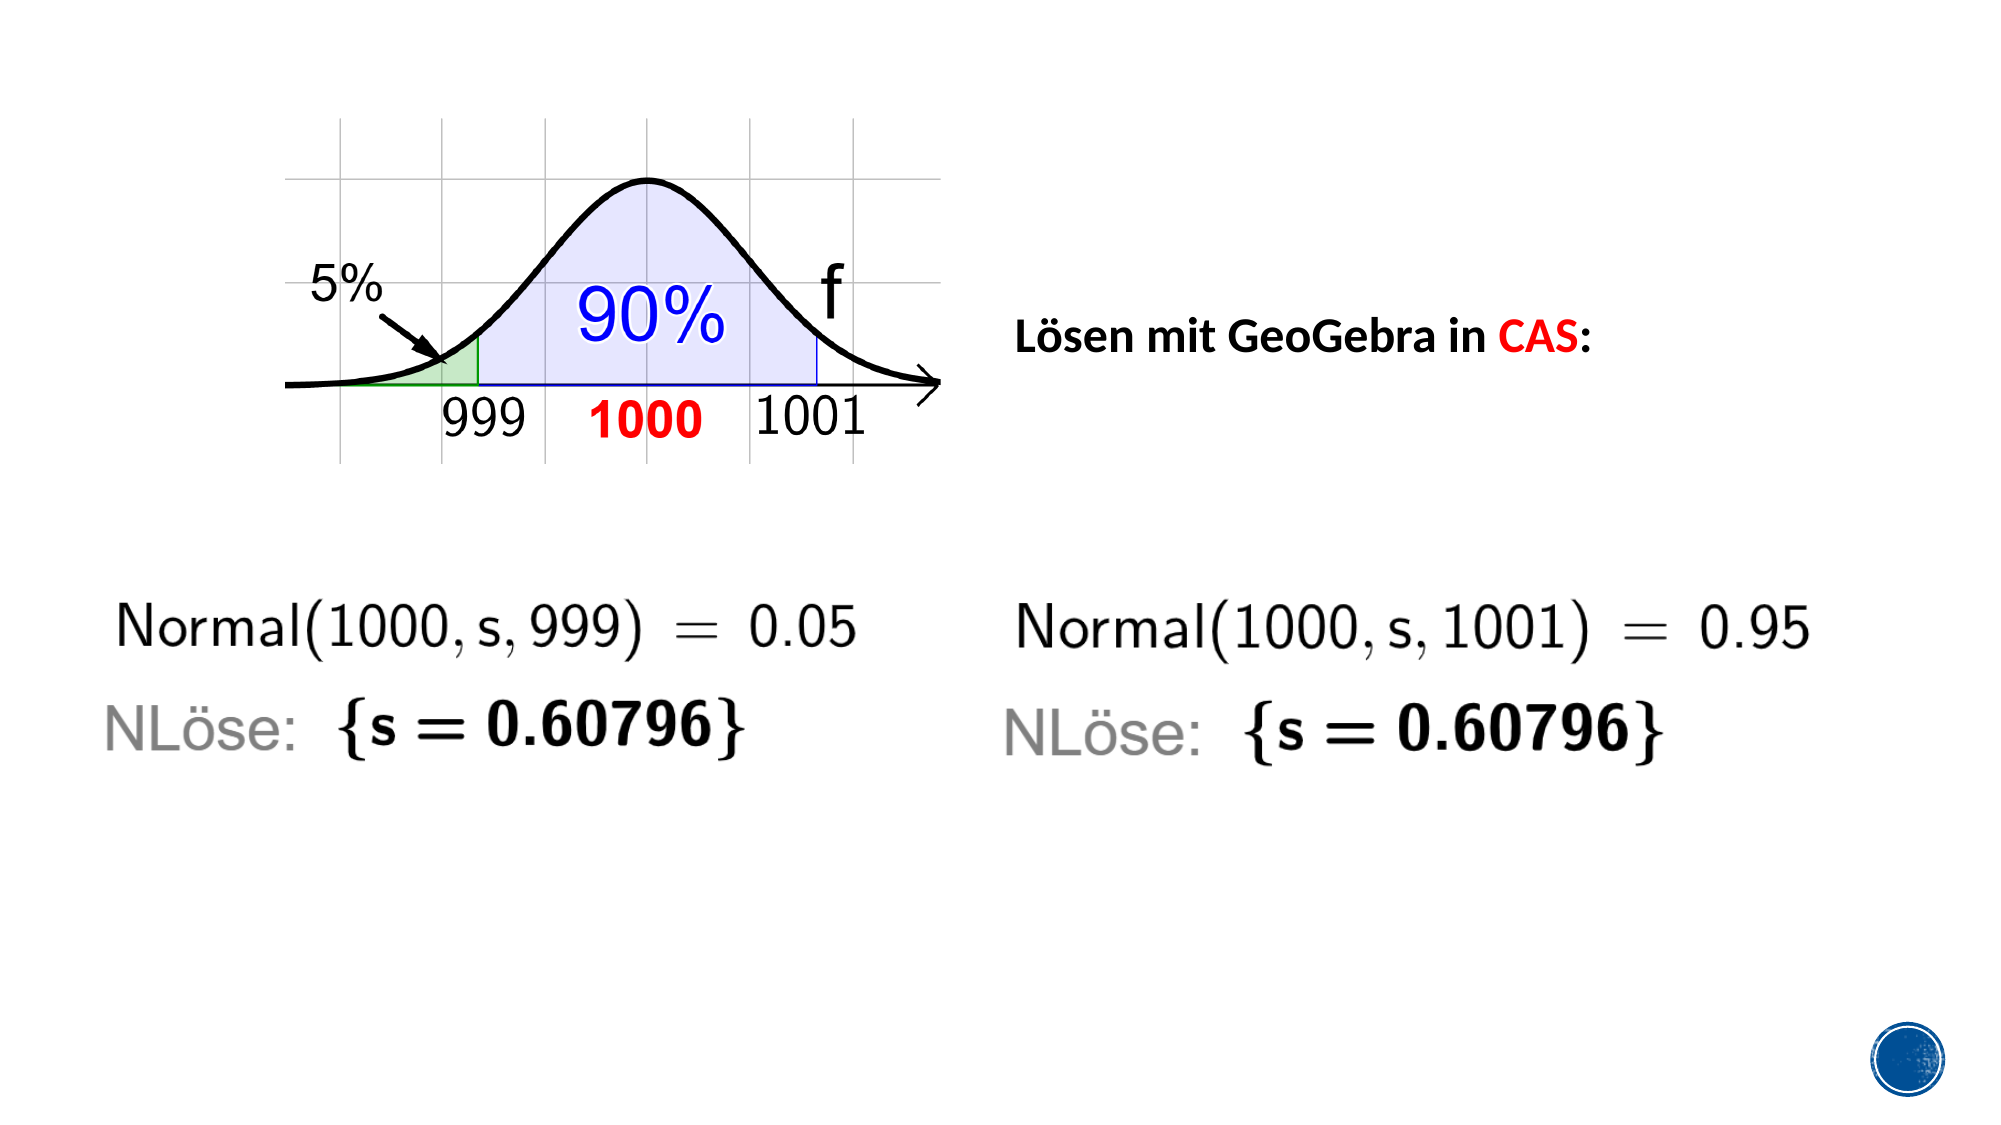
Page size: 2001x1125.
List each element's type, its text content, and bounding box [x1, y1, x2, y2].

picture [101, 592, 863, 772]
text_box Lösen mit GeoGebra in CAS: [999, 291, 1659, 370]
picture [999, 592, 1838, 772]
picture [285, 118, 941, 464]
